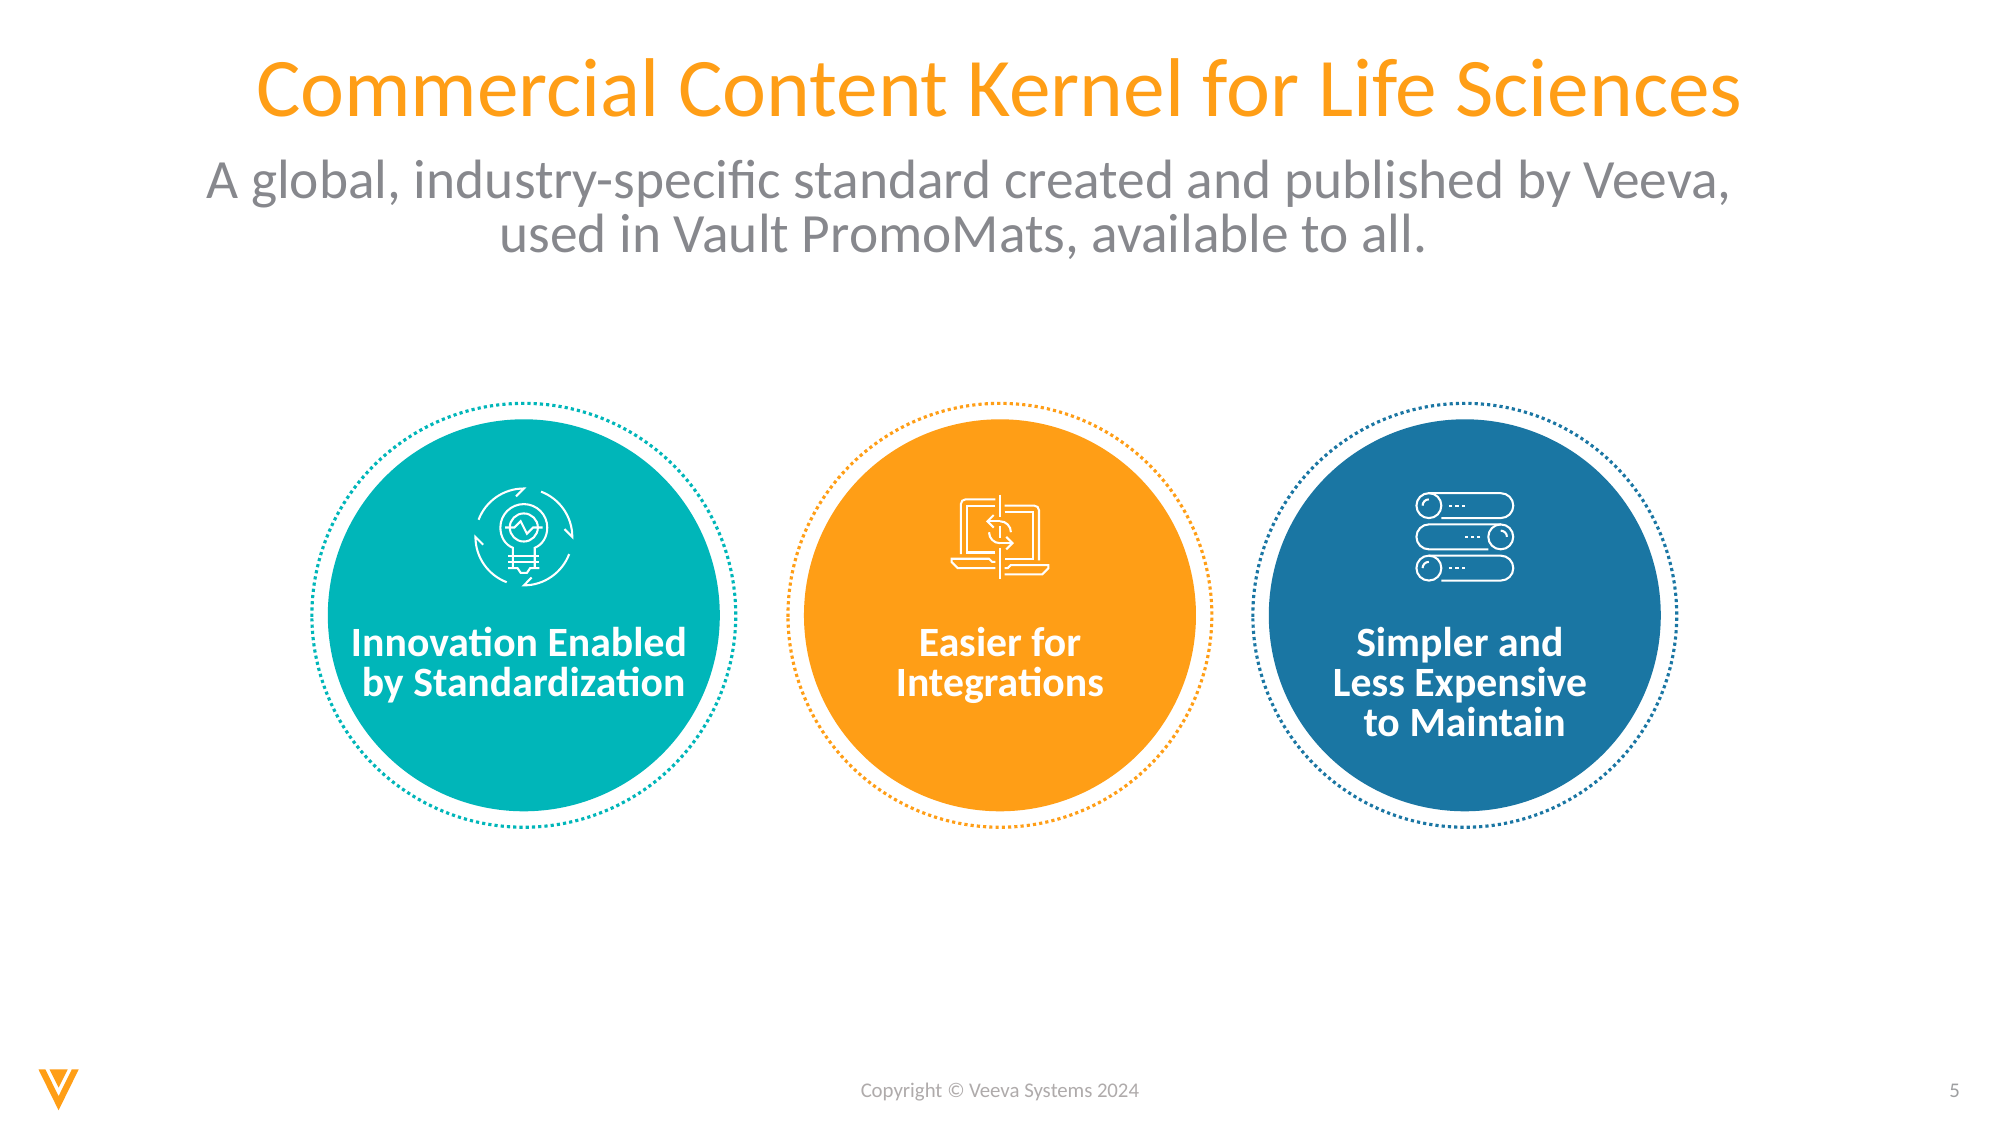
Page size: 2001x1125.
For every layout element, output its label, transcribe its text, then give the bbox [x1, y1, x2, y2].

text_box [829, 712, 1171, 812]
text_box Easier for Integrations [803, 617, 1196, 712]
text_box [1268, 419, 1661, 617]
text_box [475, 488, 573, 586]
text_box [335, 712, 713, 828]
text_box [803, 419, 1196, 617]
text_box [311, 403, 736, 696]
text_box Simpler and Less Expensive to Maintain [1268, 617, 1661, 752]
text_box [811, 712, 1189, 828]
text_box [1416, 493, 1514, 581]
text_box [787, 403, 1212, 696]
text_box [1324, 752, 1606, 812]
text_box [951, 494, 1049, 580]
text_box [1302, 752, 1627, 828]
list A global, industry-specific standard created and published by Veeva, used in Vault PromoMats, available to all. [163, 175, 1778, 298]
title Commercial Content Kernel for Life Sciences [45, 15, 1955, 175]
text_box [327, 419, 720, 617]
text_box [1252, 403, 1677, 696]
text_box [353, 712, 695, 812]
text_box Innovation Enabled by Standardization [327, 617, 720, 712]
